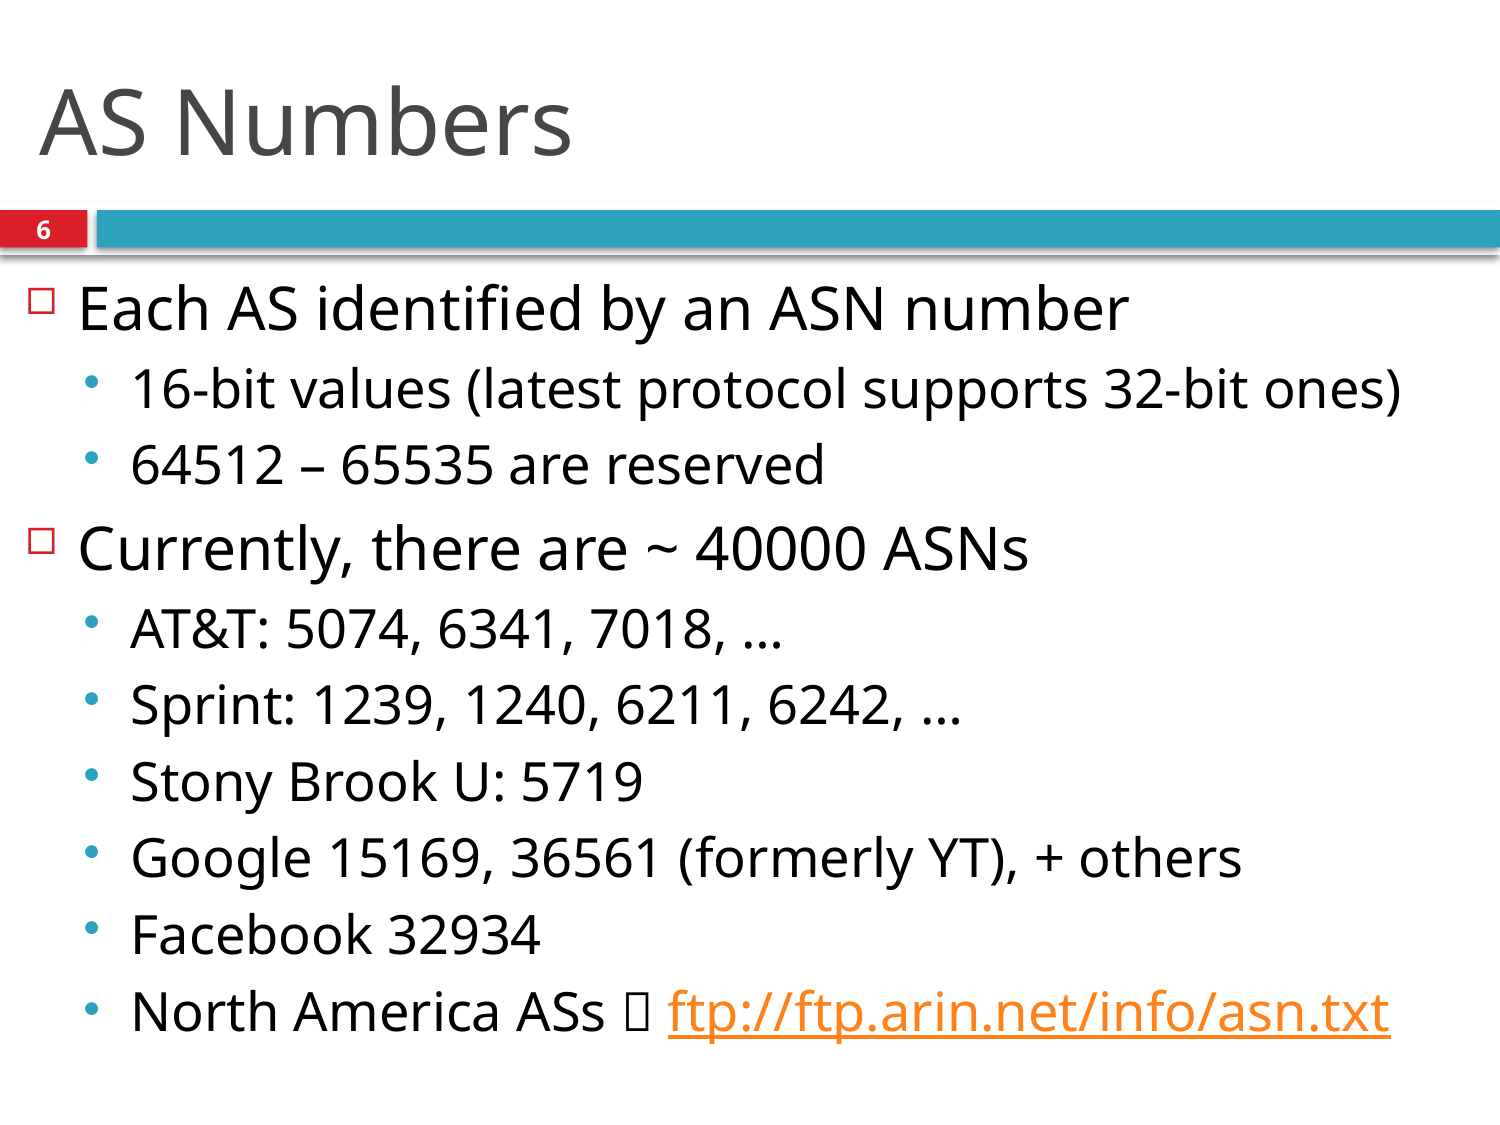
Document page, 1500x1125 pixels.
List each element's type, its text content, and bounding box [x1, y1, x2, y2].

title AS Numbers [24, 37, 1475, 200]
slide_number 6 [0, 206, 88, 257]
list Each AS identified by an ASN number 16-bit values (latest protocol supports 32-bit ones) 64512 – 65535 are reserved Currently, there are ~ 40000 ASNs AT&T: 5074, 6341, 7018, … Sprint: 1239, 1240, 6211, 6242, … Stony Brook U: 5719 Google 15169, 36561 (formerly YT), + others Facebook 32934 North America ASs  ftp://ftp.arin.net/info/asn.txt [10, 262, 1486, 1100]
